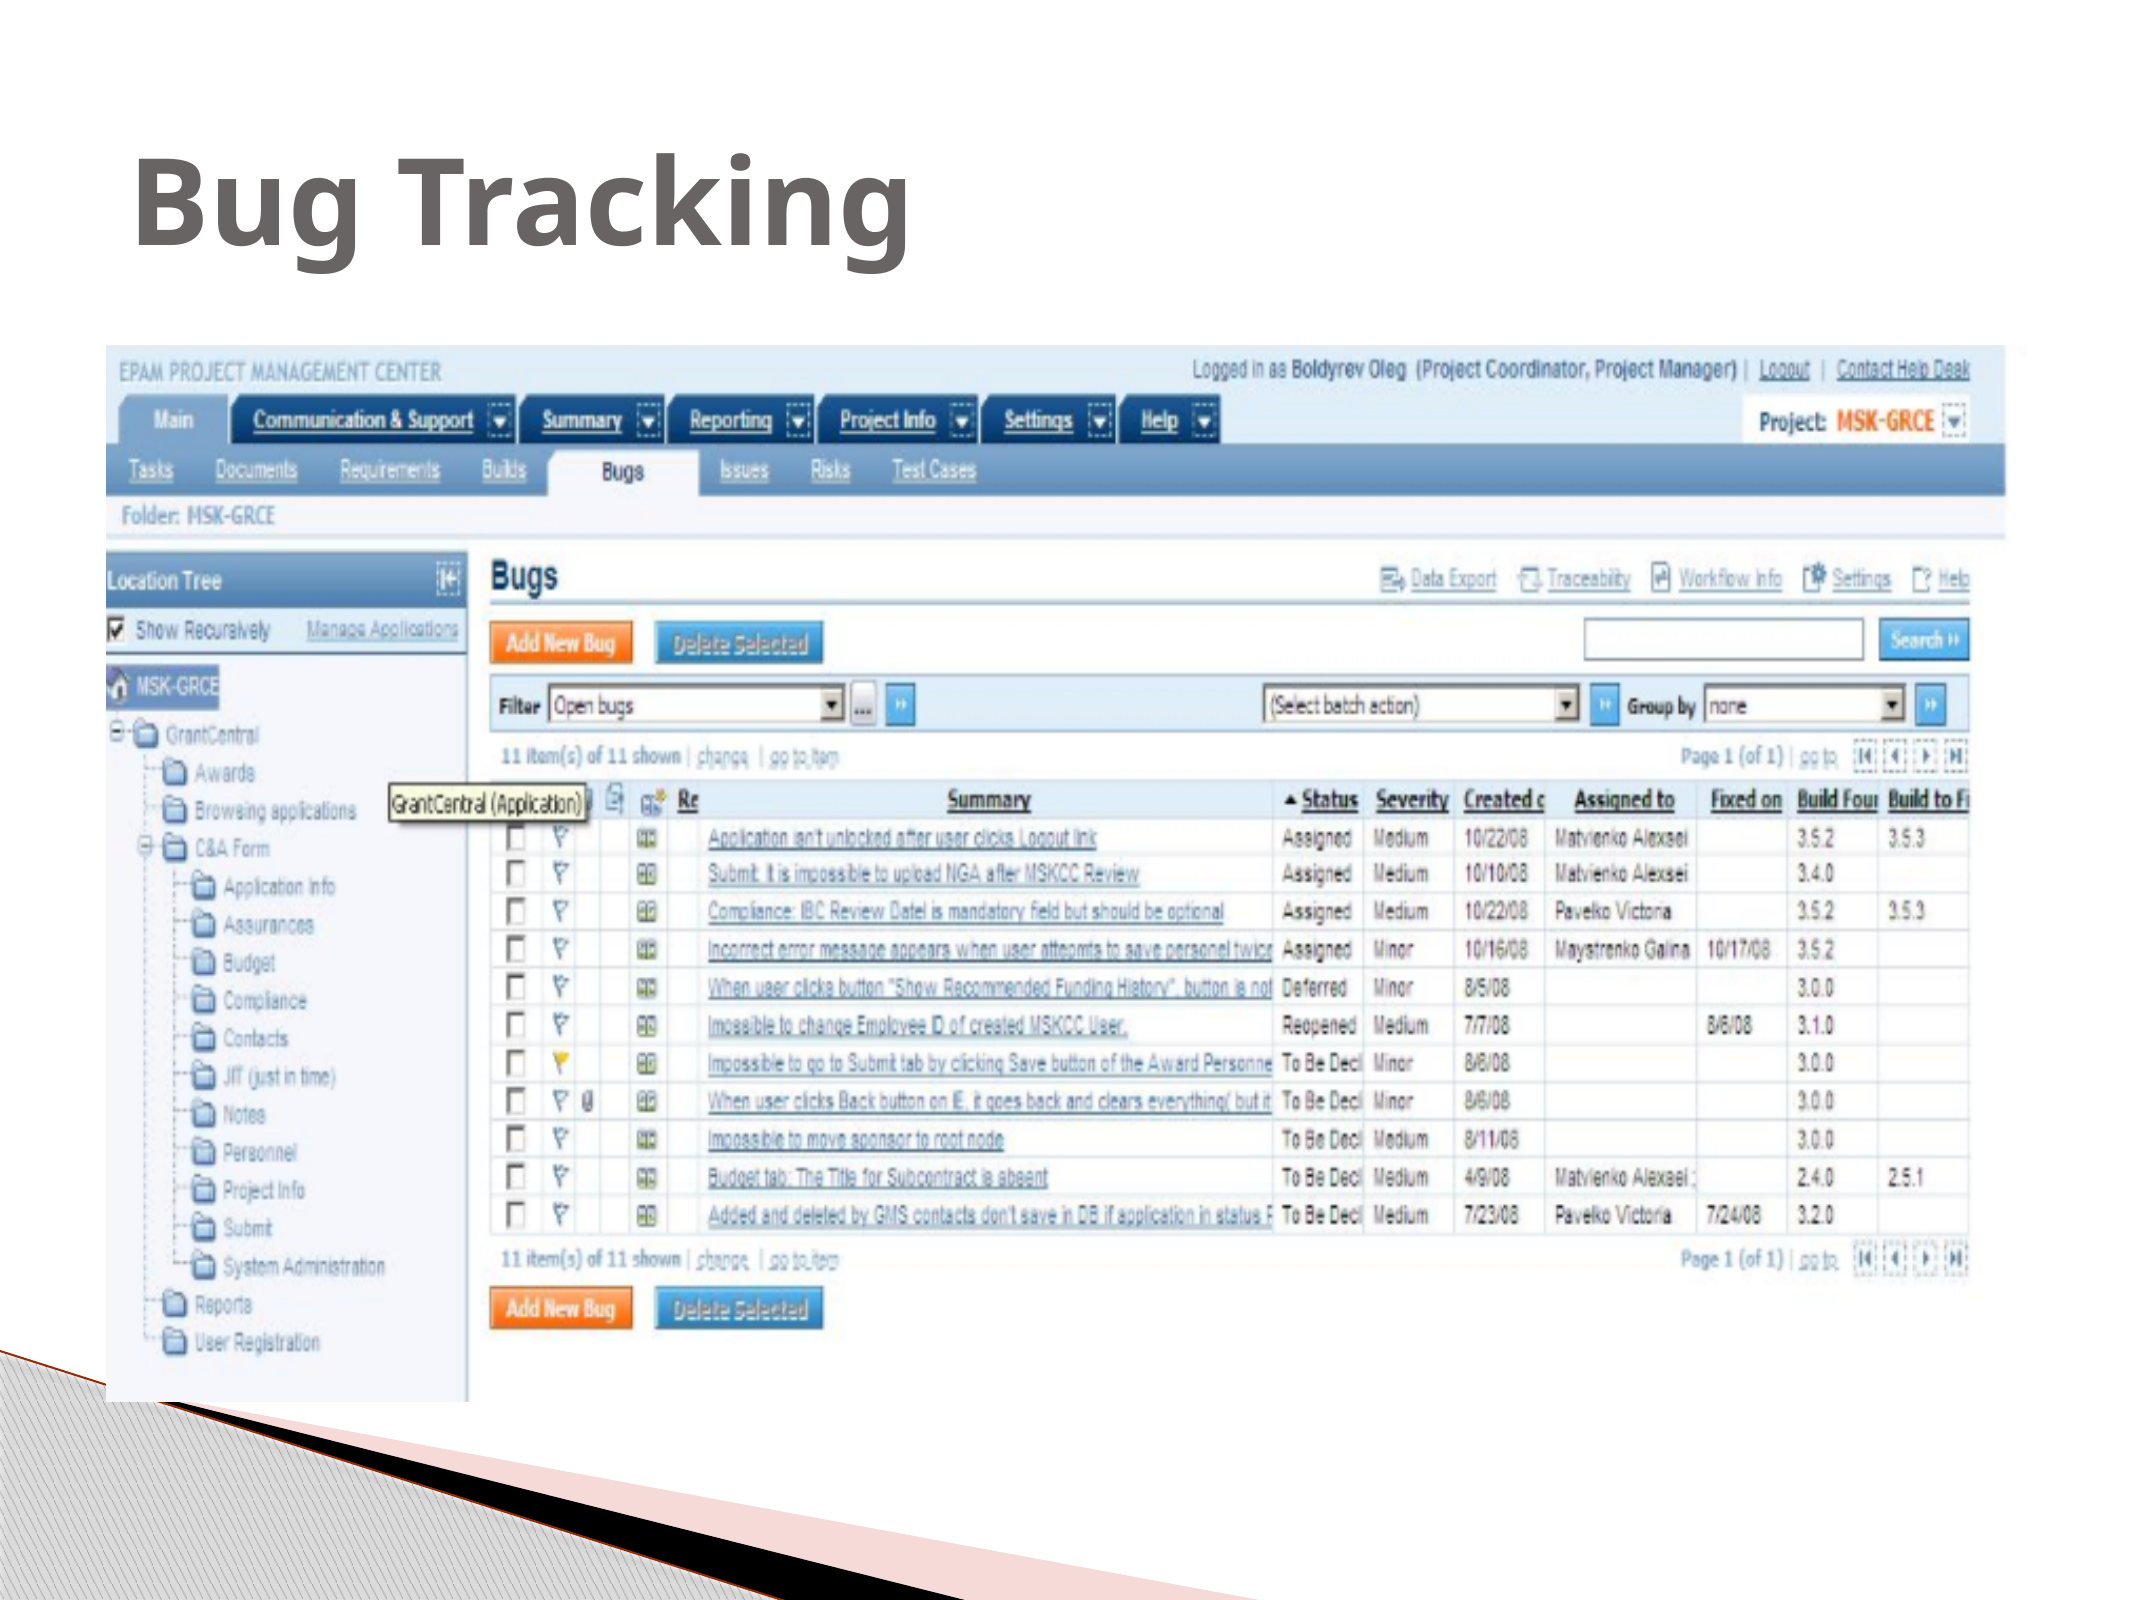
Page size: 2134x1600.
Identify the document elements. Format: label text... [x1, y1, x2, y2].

title Bug Tracking [106, 64, 2027, 331]
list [106, 345, 2027, 1402]
